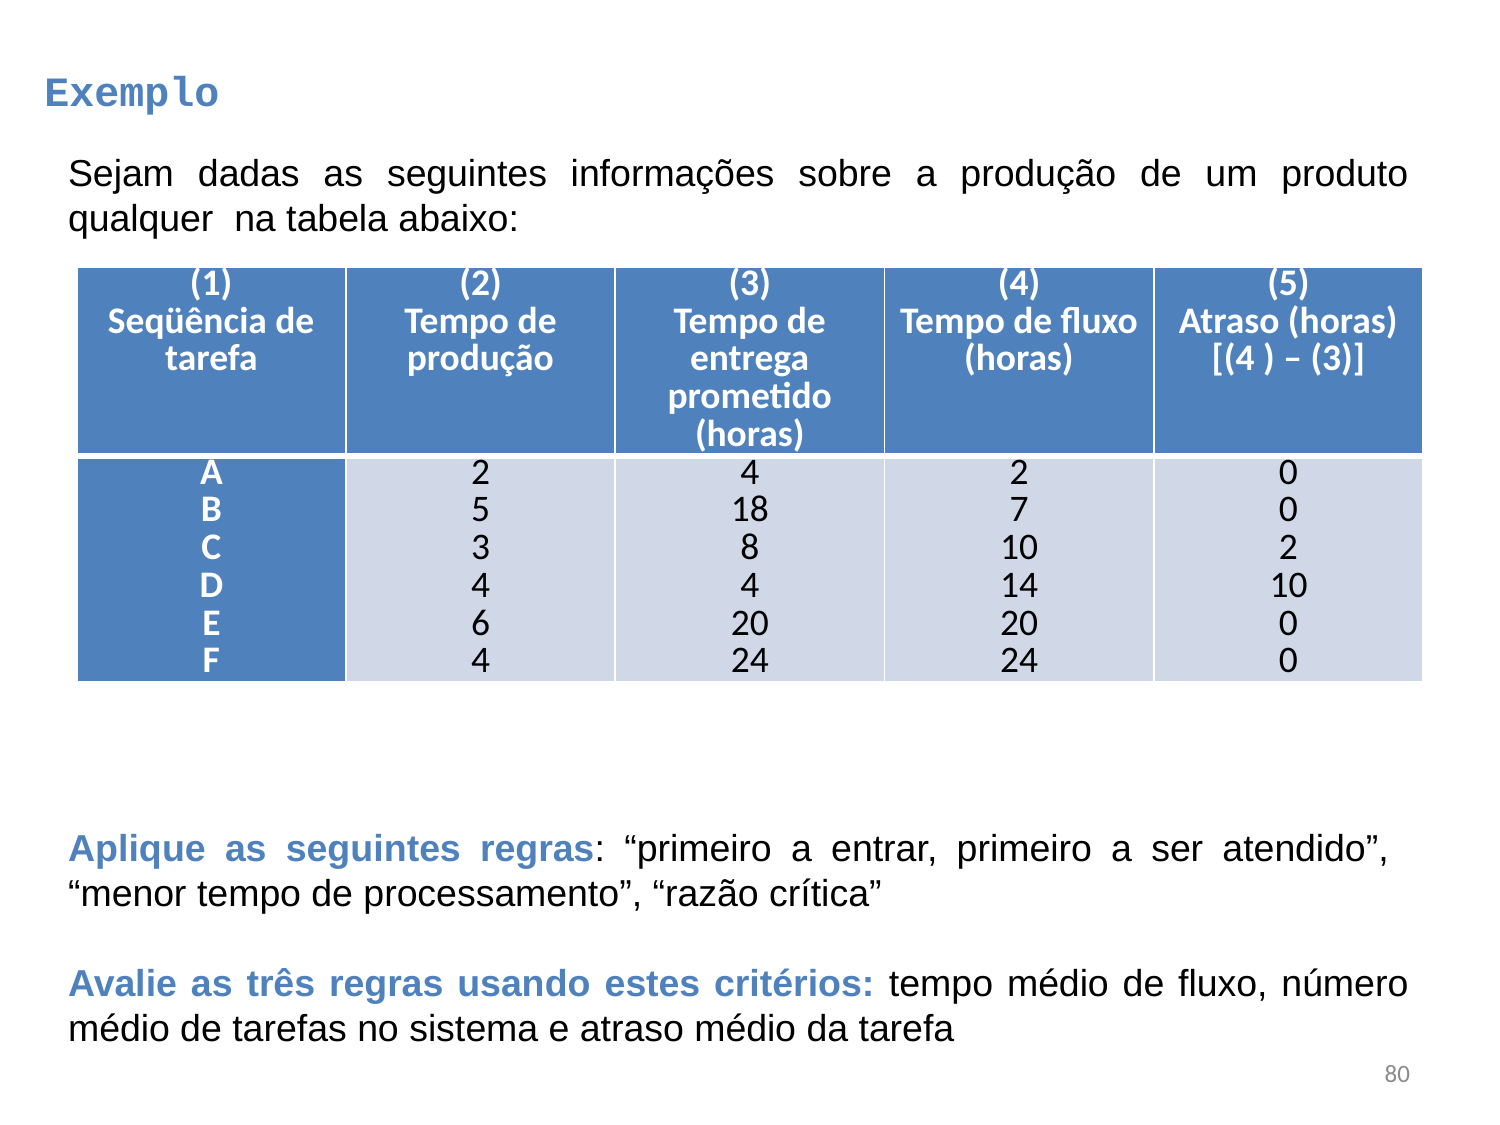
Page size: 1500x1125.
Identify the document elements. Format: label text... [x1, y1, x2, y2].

title Exemplo [29, 0, 1380, 183]
text_box Sejam dadas as seguintes informações sobre a produção de um produto qualquer na tabela abaixo: Aplique as seguintes regras: “primeiro a entrar, primeiro a ser atendido”, “menor tempo de processamento”, “razão crítica” Avalie as três regras usando estes critérios: tempo médio de fluxo, número médio de tarefas no sistema e atraso médio da tarefa [53, 141, 1424, 1057]
slide_number 80 [1074, 1042, 1425, 1103]
